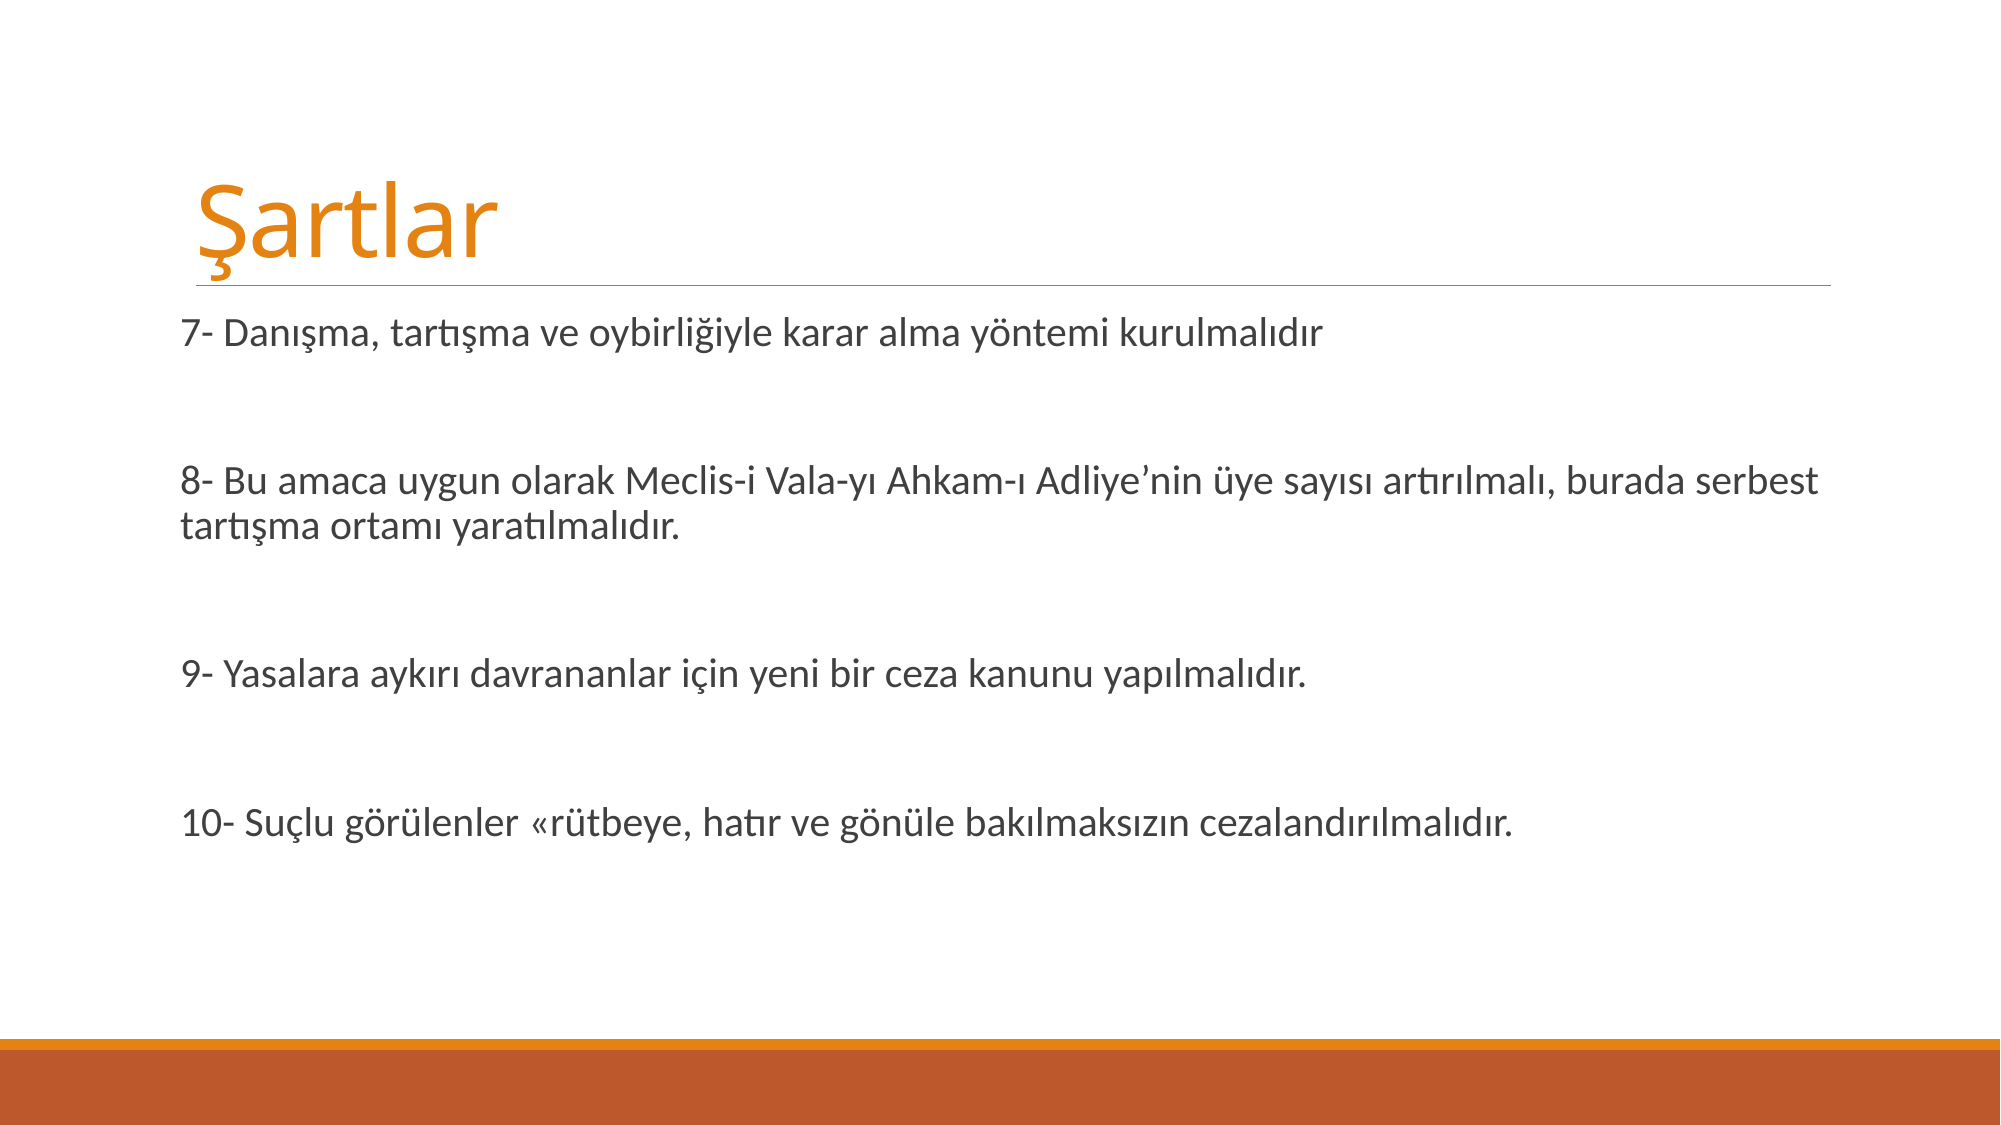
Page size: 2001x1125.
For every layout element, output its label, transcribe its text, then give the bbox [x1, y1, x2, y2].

title Şartlar [180, 47, 1830, 285]
list 7- Danışma, tartışma ve oybirliğiyle karar alma yöntemi kurulmalıdır 8- Bu amaca uygun olarak Meclis-i Vala-yı Ahkam-ı Adliye’nin üye sayısı artırılmalı, burada serbest tartışma ortamı yaratılmalıdır. 9- Yasalara aykırı davrananlar için yeni bir ceza kanunu yapılmalıdır. 10- Suçlu görülenler «rütbeye, hatır ve gönüle bakılmaksızın cezalandırılmalıdır. [180, 302, 1830, 963]
